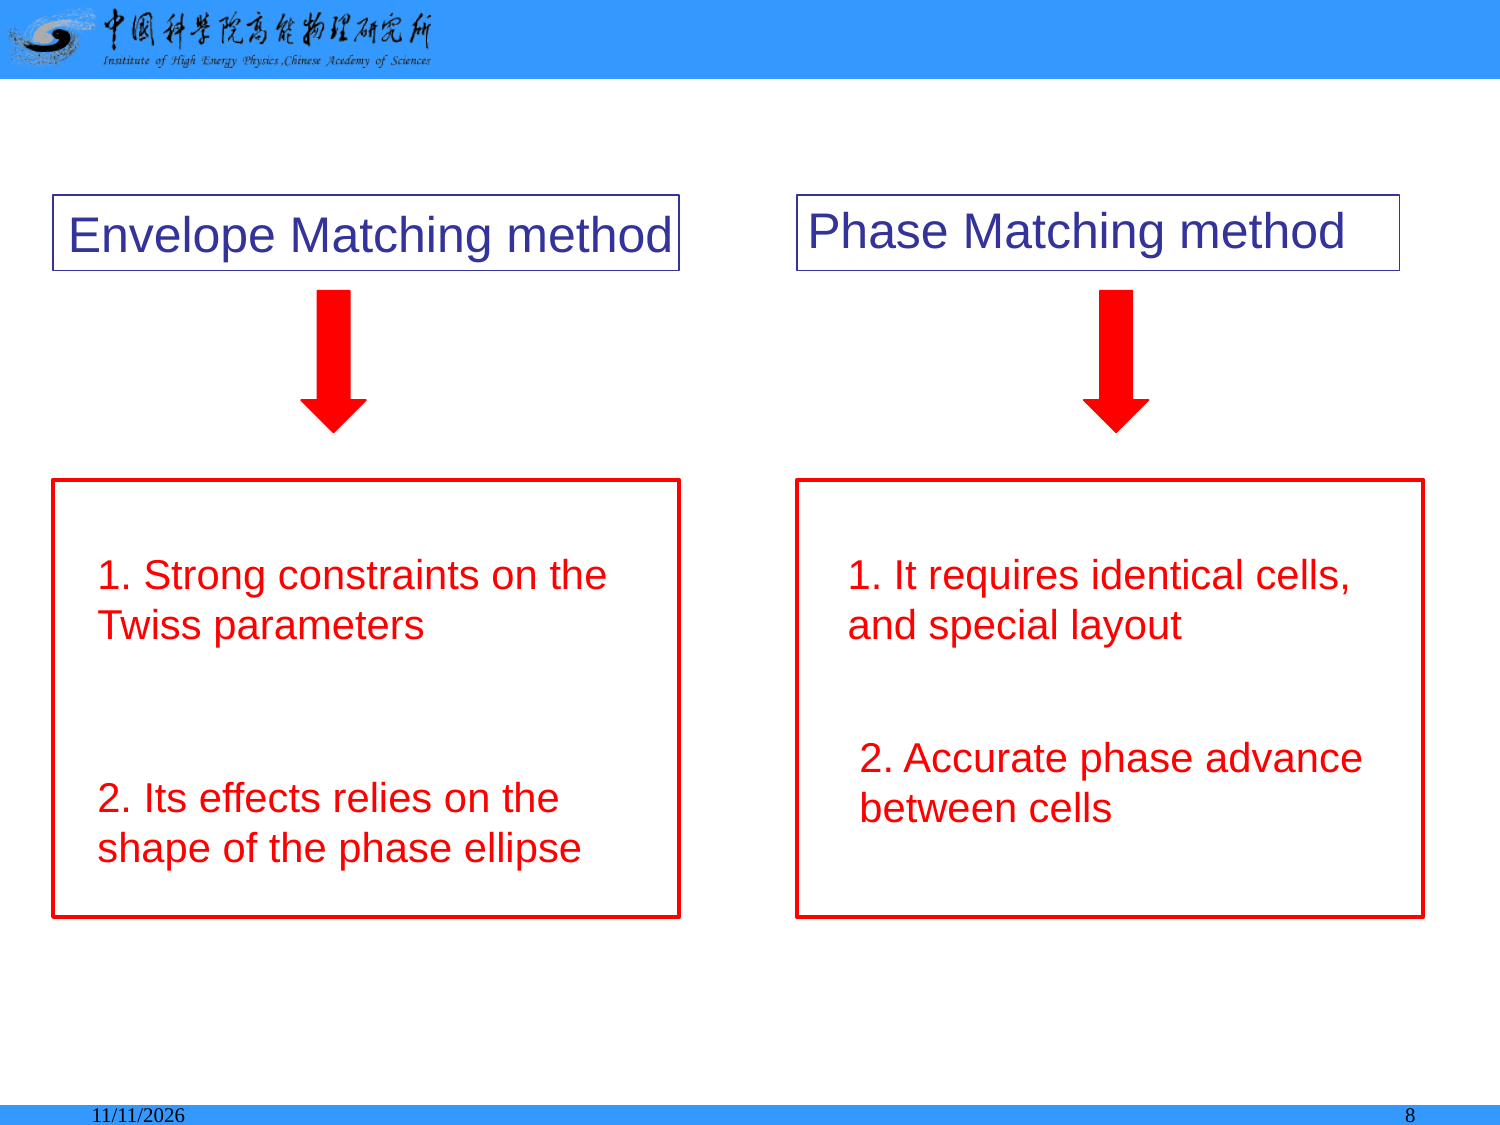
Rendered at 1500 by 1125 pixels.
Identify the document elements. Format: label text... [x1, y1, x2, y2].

picture [5, 7, 431, 68]
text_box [792, 190, 1467, 918]
slide_number 8 [1080, 1093, 1431, 1125]
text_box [52, 194, 727, 918]
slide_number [76, 1093, 427, 1125]
